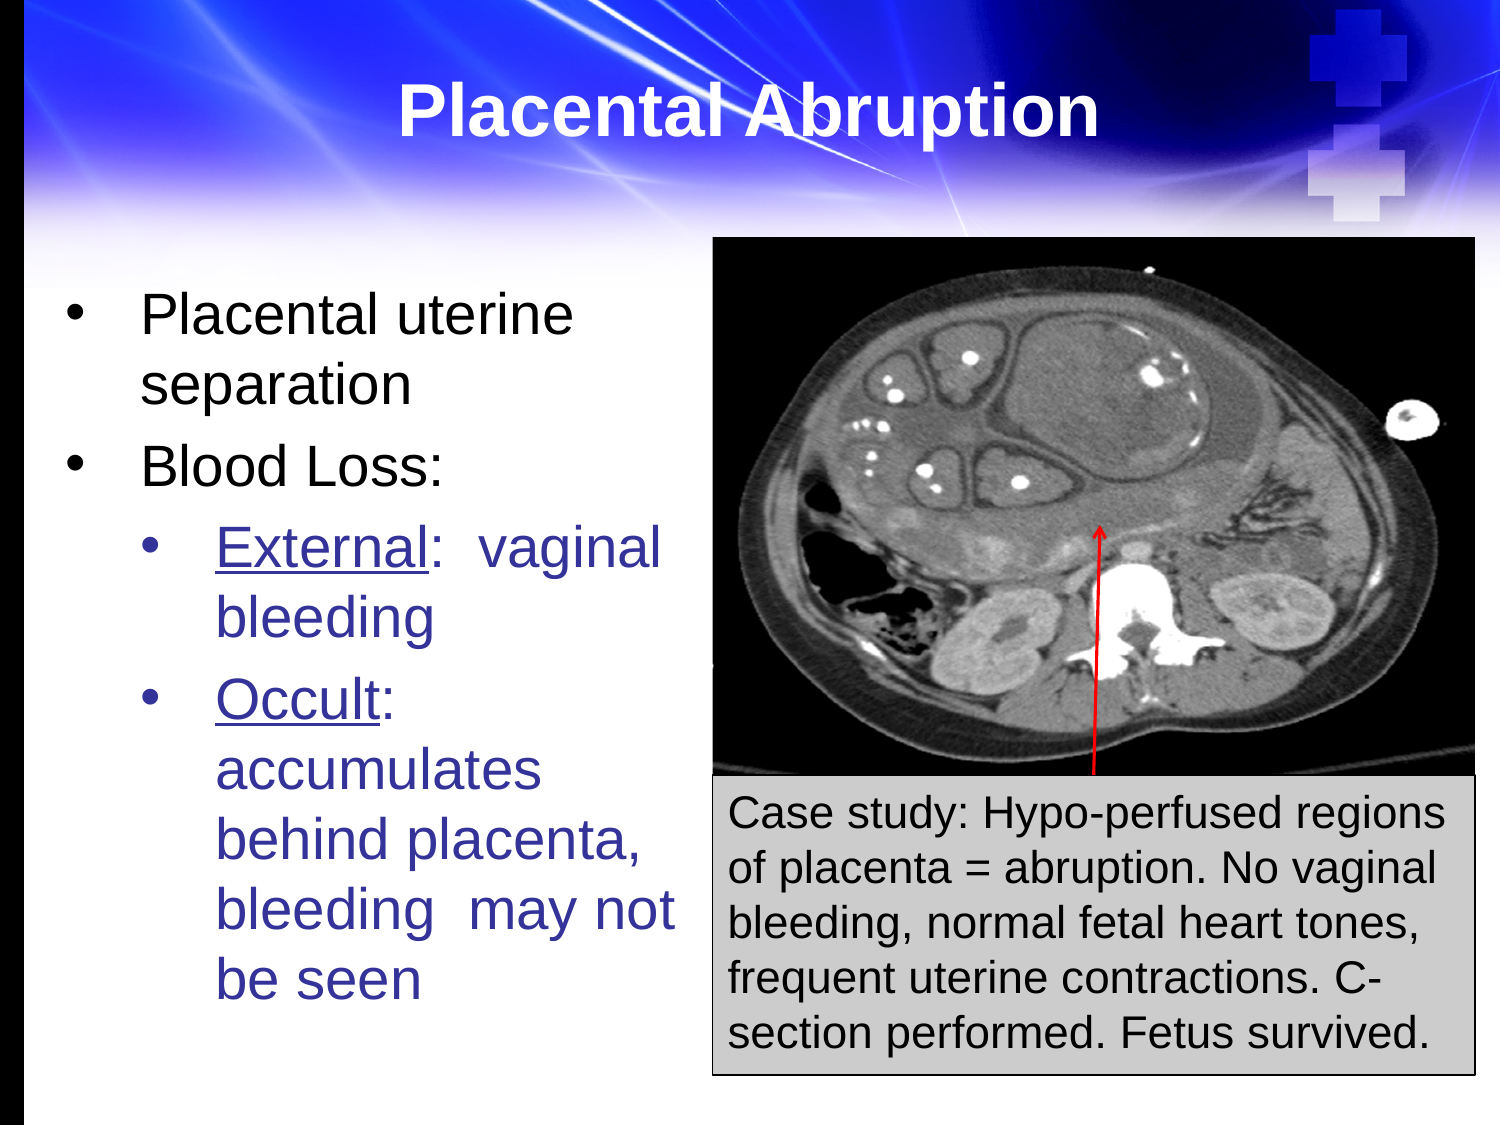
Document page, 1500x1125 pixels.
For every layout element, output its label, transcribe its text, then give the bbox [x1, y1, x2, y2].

picture [0, 0, 1500, 1125]
title Placental Abruption [112, 12, 1388, 200]
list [712, 237, 1476, 776]
list Placental uterine separation Blood Loss: External: vaginal bleeding Occult: accumulates behind placenta, bleeding may not be seen [50, 268, 712, 1044]
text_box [1093, 524, 1101, 776]
text_box Case study: Hypo-perfused regions of placenta = abruption. No vaginal bleeding, normal fetal heart tones, frequent uterine contractions. C-section performed. Fetus survived. [712, 783, 1475, 1075]
